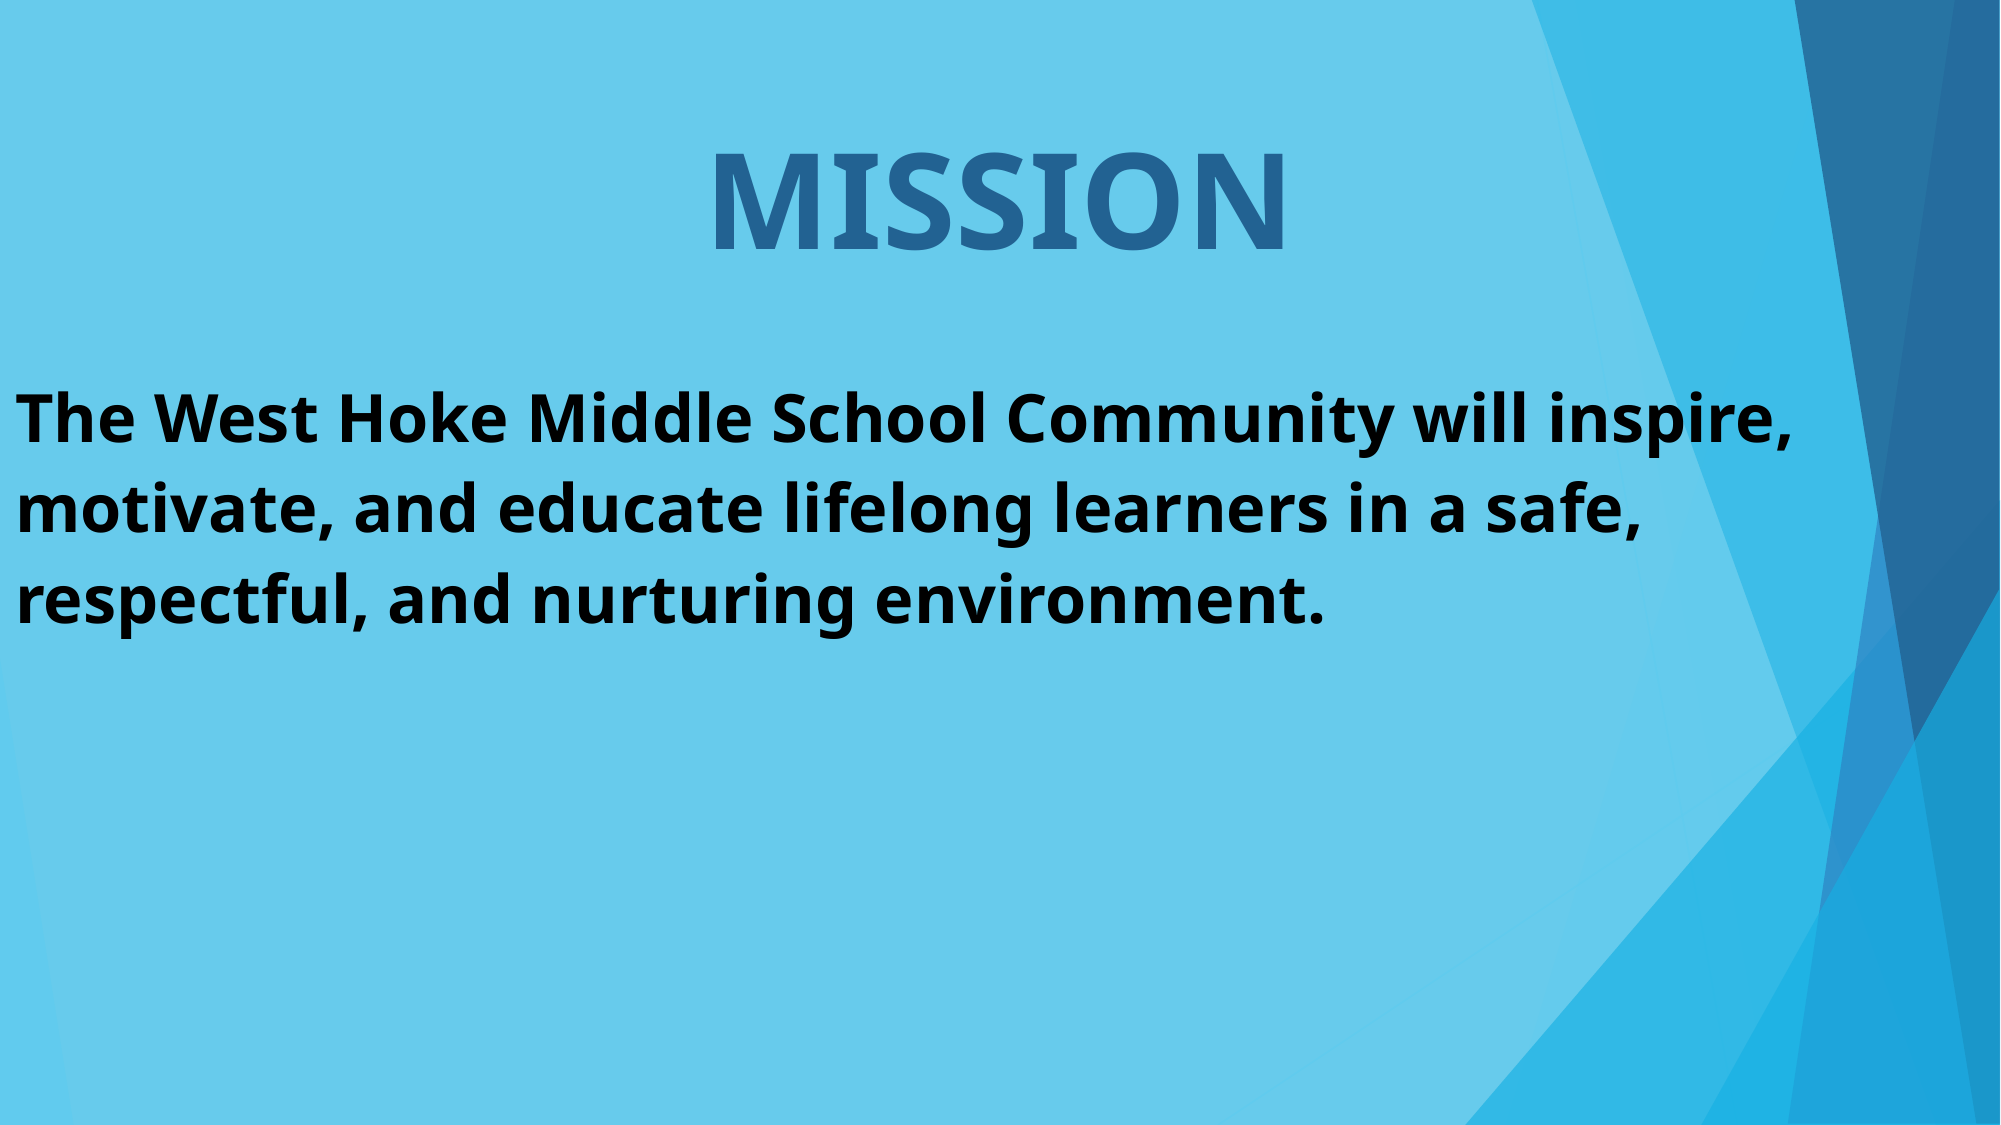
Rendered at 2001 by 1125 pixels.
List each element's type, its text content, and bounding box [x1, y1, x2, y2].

list The West Hoke Middle School Community will inspire, motivate, and educate lifelong learners in a safe, respectful, and nurturing environment. [0, 363, 2000, 995]
title MISSION [0, 72, 2000, 306]
